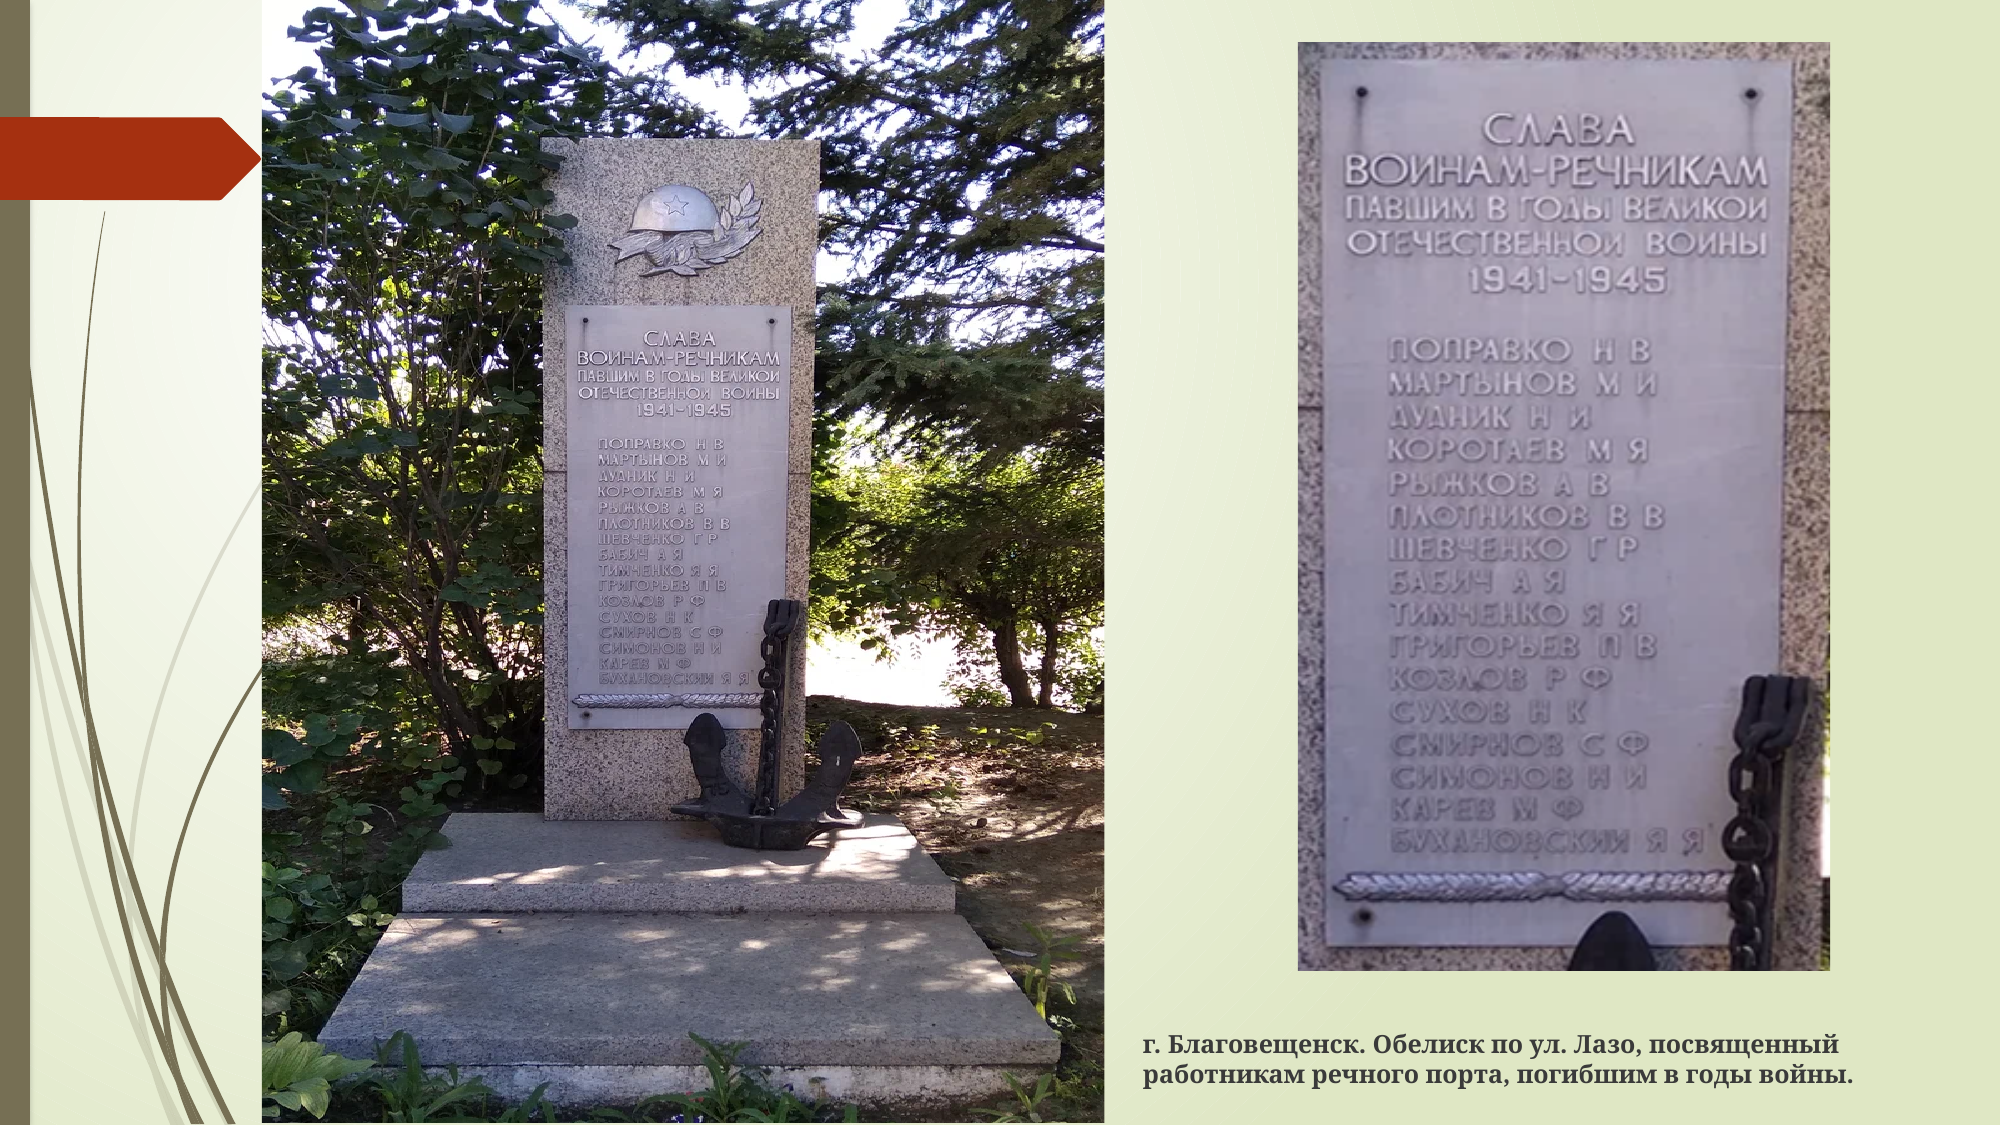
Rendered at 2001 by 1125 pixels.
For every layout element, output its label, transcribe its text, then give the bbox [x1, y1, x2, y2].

picture [1297, 42, 1831, 971]
picture [261, 0, 1105, 1124]
list г. Благовещенск. Обелиск по ул. Лазо, посвященный работникам речного порта, погибшим в годы войны. [1127, 970, 2000, 1106]
